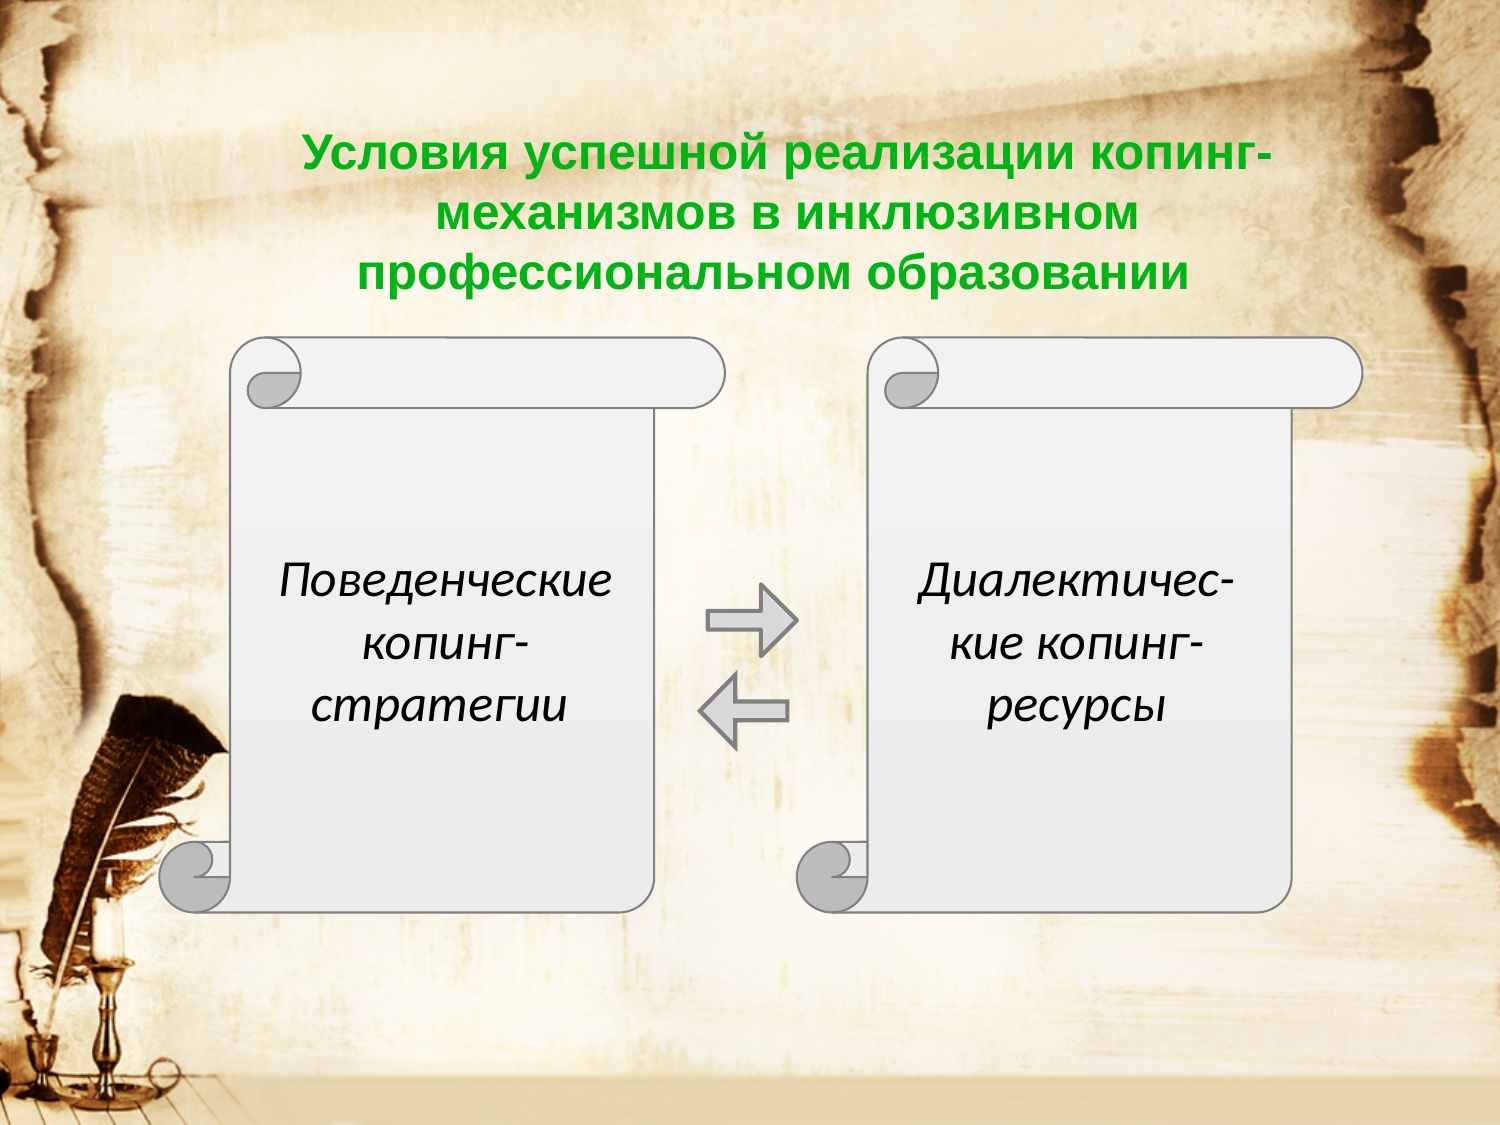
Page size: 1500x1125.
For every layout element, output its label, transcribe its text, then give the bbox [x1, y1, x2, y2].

picture [0, 0, 1500, 1125]
text_box [705, 582, 799, 659]
text_box [157, 335, 728, 915]
text_box Диалектичес-кие копинг-ресурсы [890, 537, 1263, 740]
text_box Условия успешной реализации копинг-механизмов в инклюзивном профессиональном образовании [262, 112, 1313, 308]
text_box [699, 675, 788, 747]
text_box Поведенческие копинг-стратегии [259, 537, 632, 740]
text_box [794, 335, 1365, 915]
